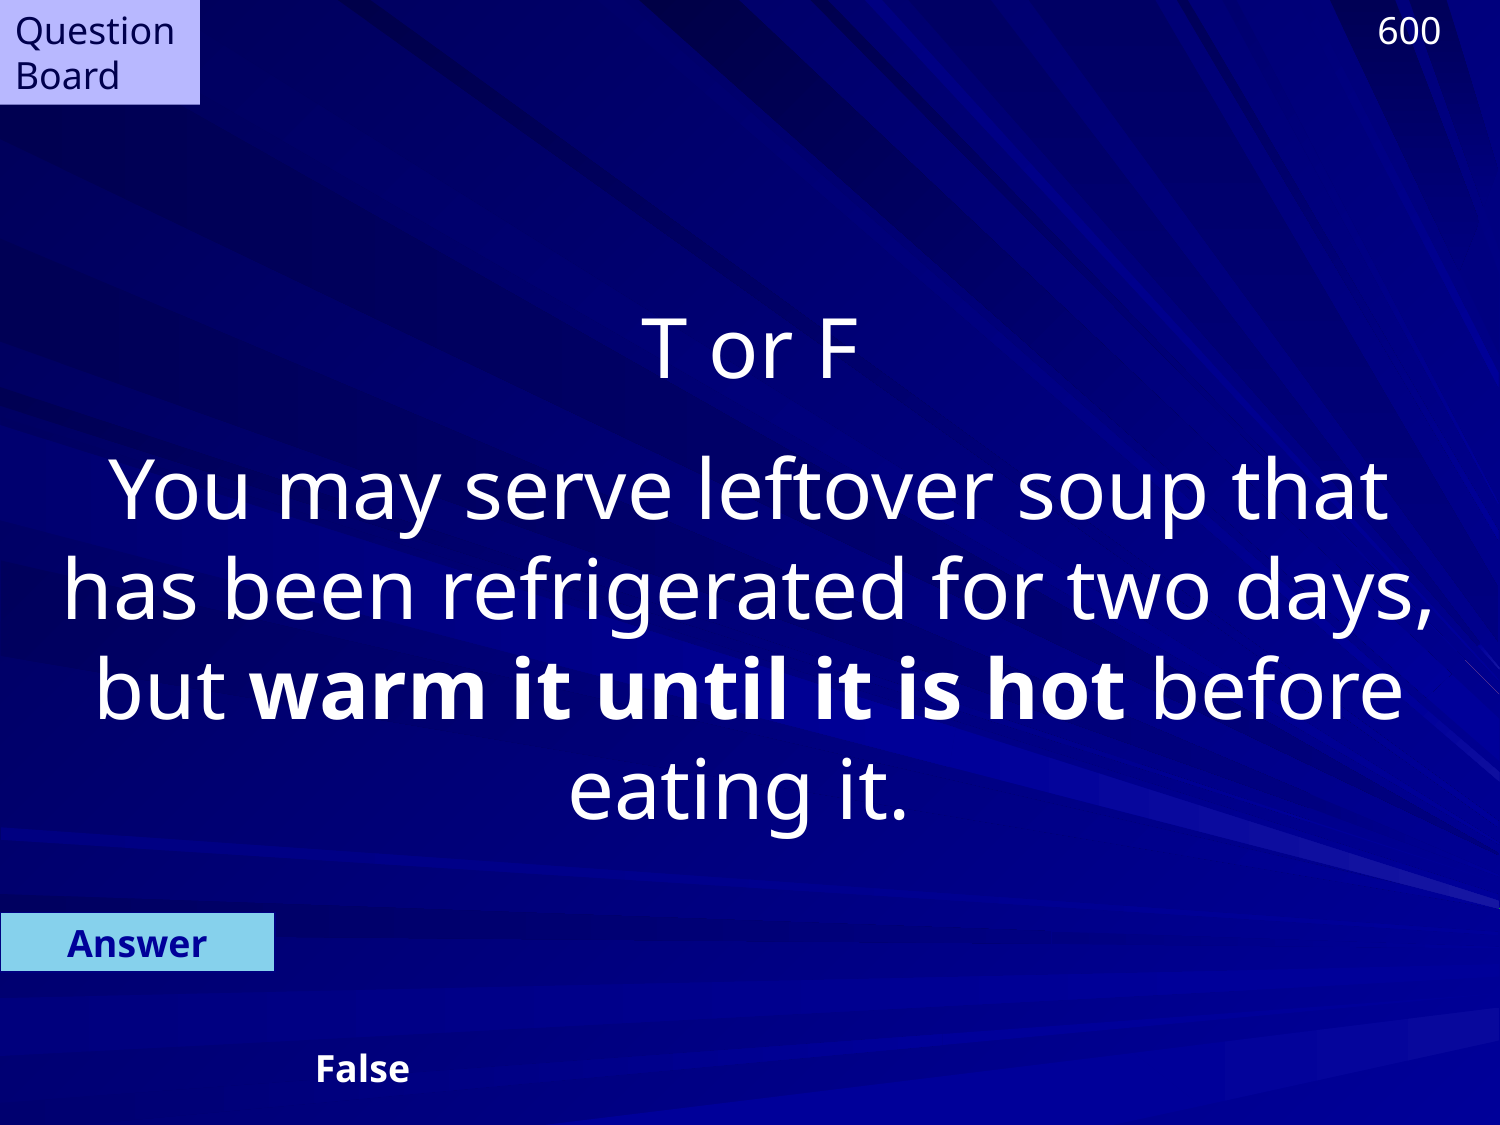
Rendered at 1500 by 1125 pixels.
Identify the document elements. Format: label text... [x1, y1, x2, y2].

text_box Answer [0, 912, 275, 973]
text_box Question Board [0, 0, 200, 105]
text_box T or F You may serve leftover soup that has been refrigerated for two days, but warm it until it is hot before eating it. [24, 287, 1475, 844]
text_box 600 [1362, 0, 1500, 60]
text_box False [300, 1037, 1463, 1098]
